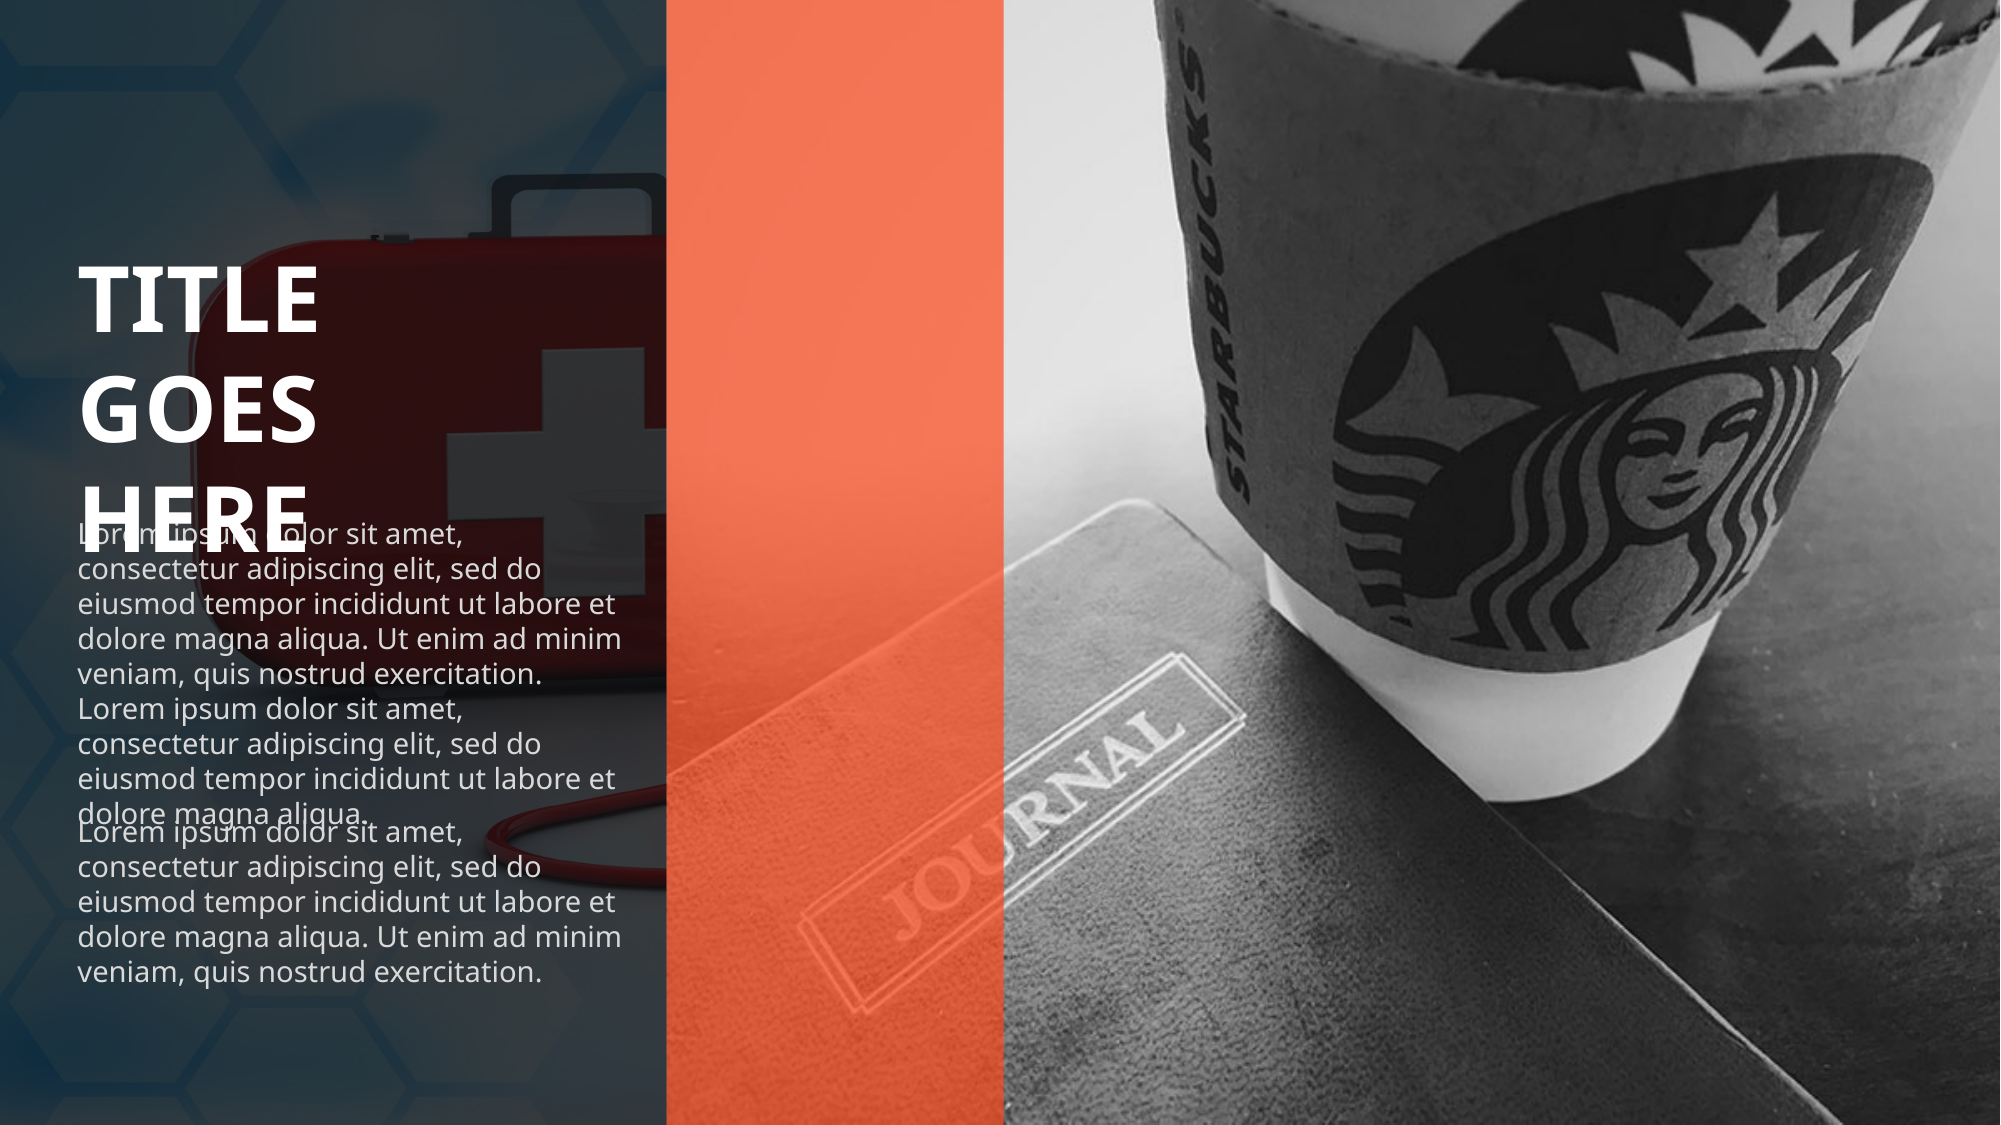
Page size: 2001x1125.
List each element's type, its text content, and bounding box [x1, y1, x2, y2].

text_box [1005, 0, 2000, 1125]
text_box [666, 0, 1005, 1125]
text_box TITLE GOES HERE [62, 233, 549, 578]
text_box Lorem ipsum dolor sit amet, consectetur adipiscing elit, sed do eiusmod tempor incididunt ut labore et dolore magna aliqua. Ut enim ad minim veniam, quis nostrud exercitation. [62, 805, 643, 996]
text_box Lorem ipsum dolor sit amet, consectetur adipiscing elit, sed do eiusmod tempor incididunt ut labore et dolore magna aliqua. Ut enim ad minim veniam, quis nostrud exercitation. Lorem ipsum dolor sit amet, consectetur adipiscing elit, sed do eiusmod tempor incididunt ut labore et dolore magna aliqua. [62, 507, 643, 805]
